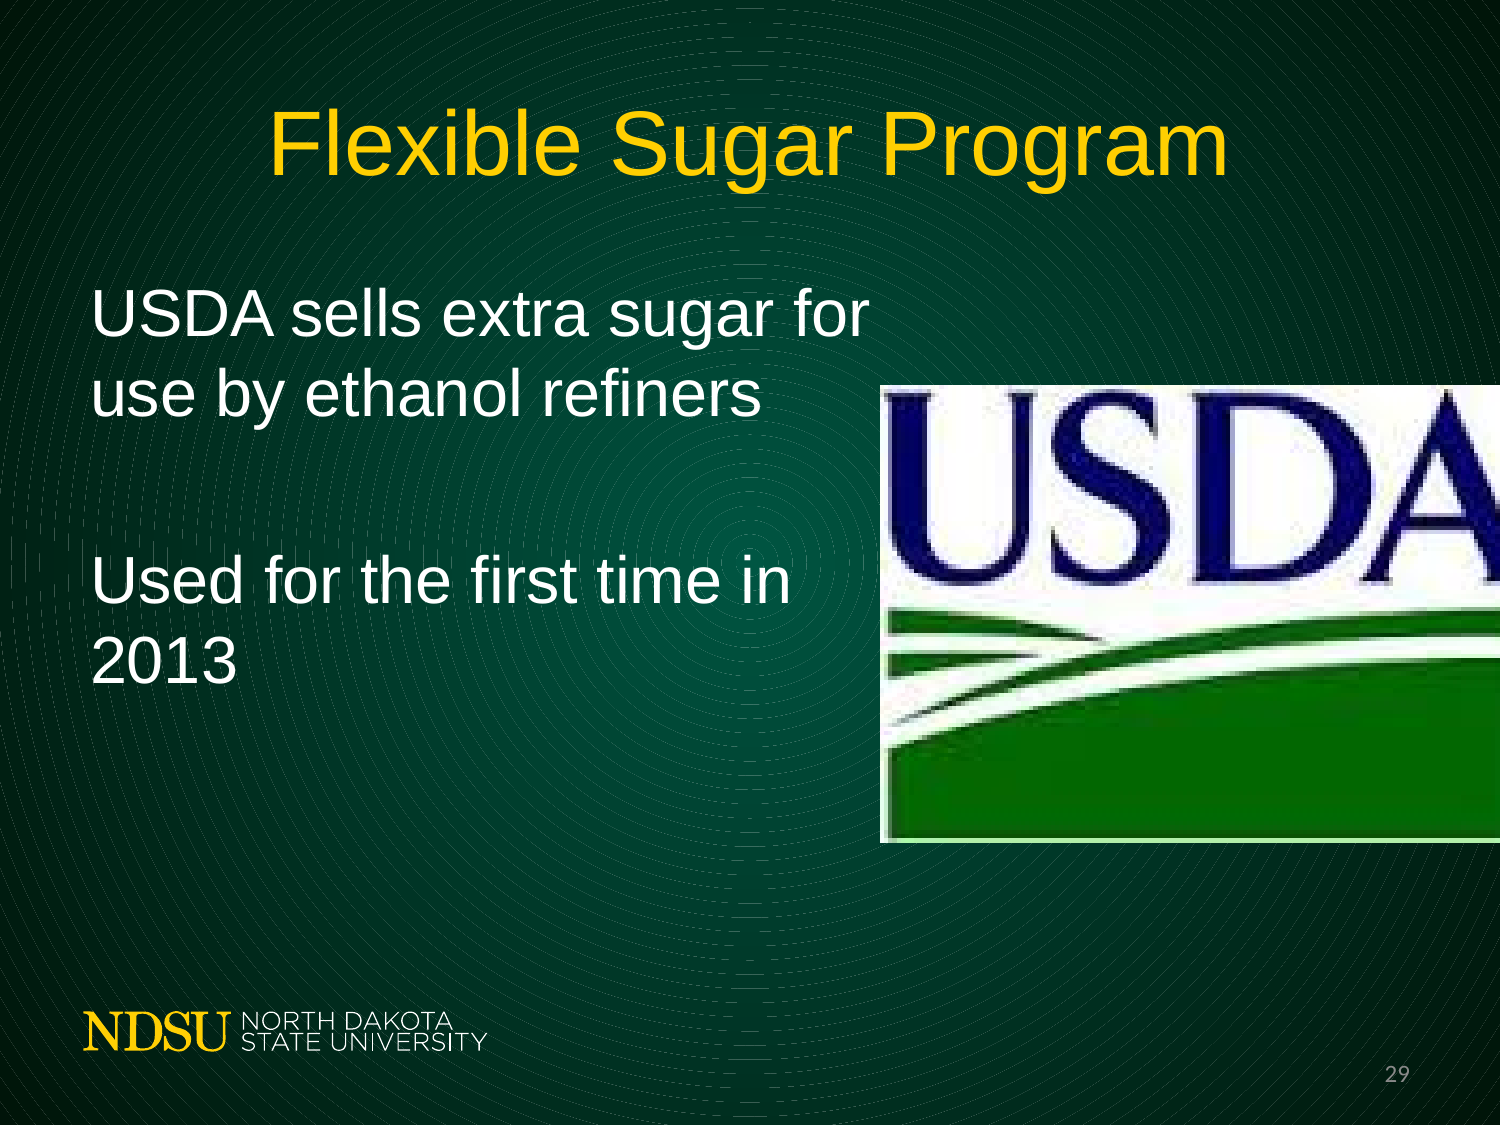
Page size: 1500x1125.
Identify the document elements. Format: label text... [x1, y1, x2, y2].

title Flexible Sugar Program [75, 45, 1425, 233]
list USDA sells extra sugar for use by ethanol refiners Used for the first time in 2013 [75, 262, 954, 1005]
slide_number 29 [1074, 1042, 1425, 1103]
picture [880, 384, 1500, 843]
